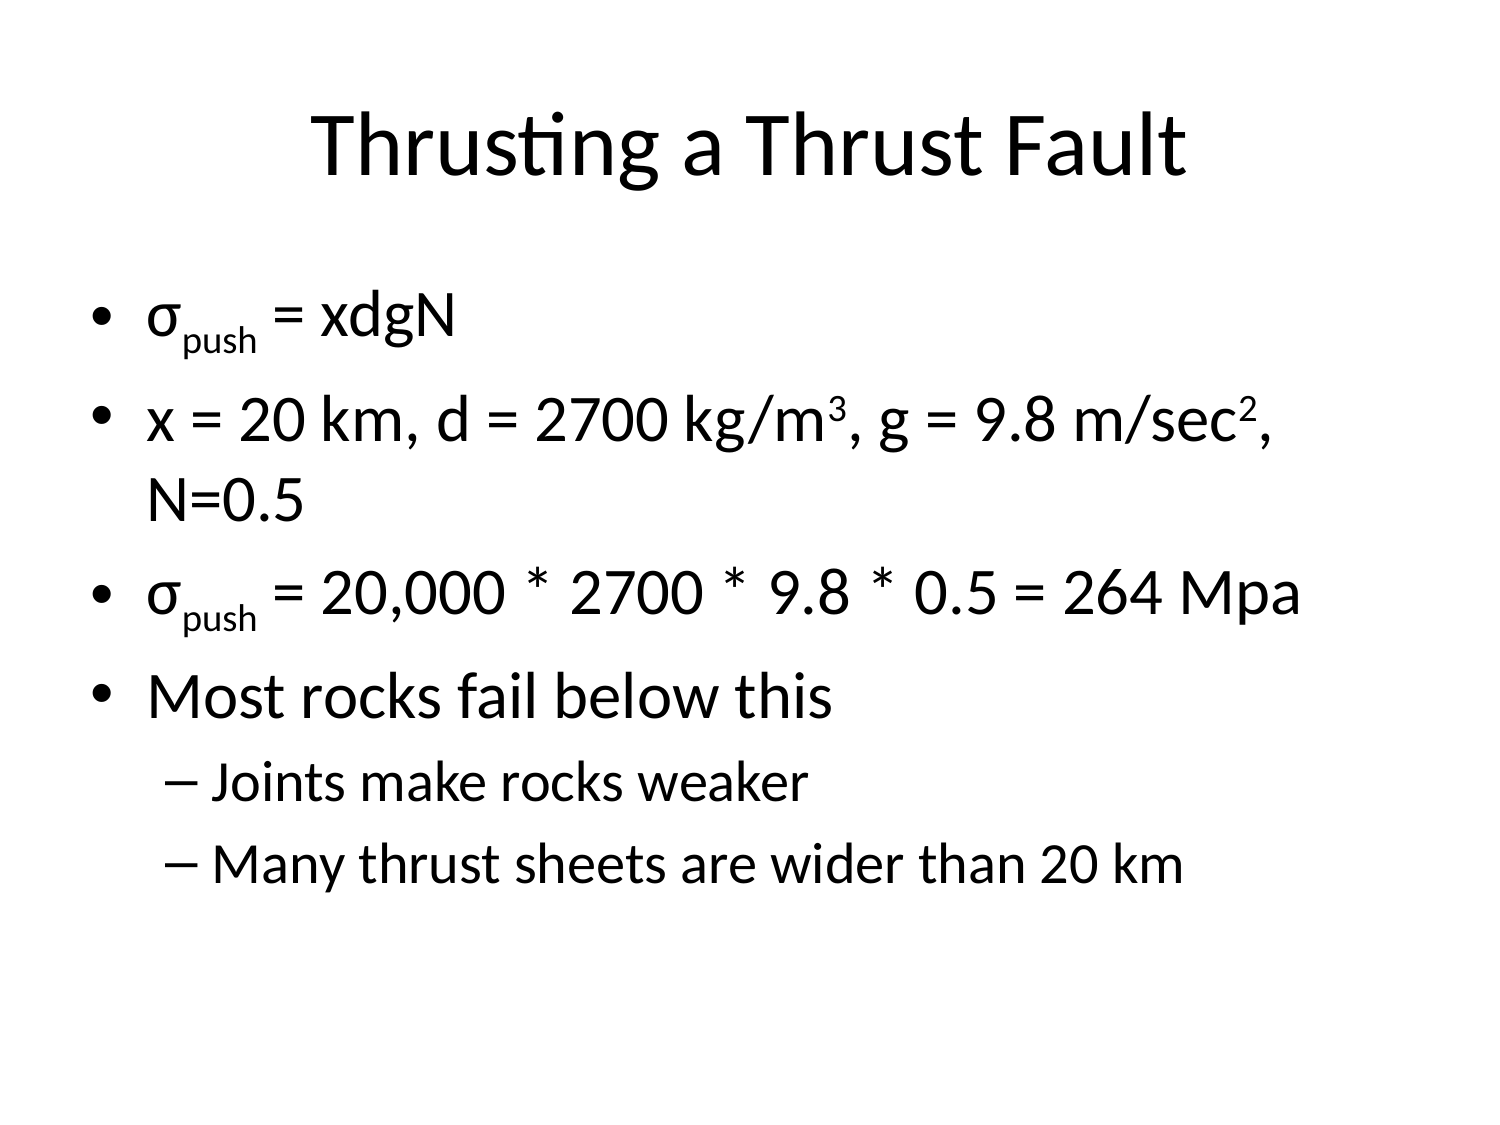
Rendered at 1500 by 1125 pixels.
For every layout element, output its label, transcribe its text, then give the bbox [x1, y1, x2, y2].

list σpush = xdgN x = 20 km, d = 2700 kg/m3, g = 9.8 m/sec2, N=0.5 σpush = 20,000 * 2700 * 9.8 * 0.5 = 264 Mpa Most rocks fail below this Joints make rocks weaker Many thrust sheets are wider than 20 km [75, 262, 1425, 1025]
title Thrusting a Thrust Fault [75, 45, 1425, 233]
